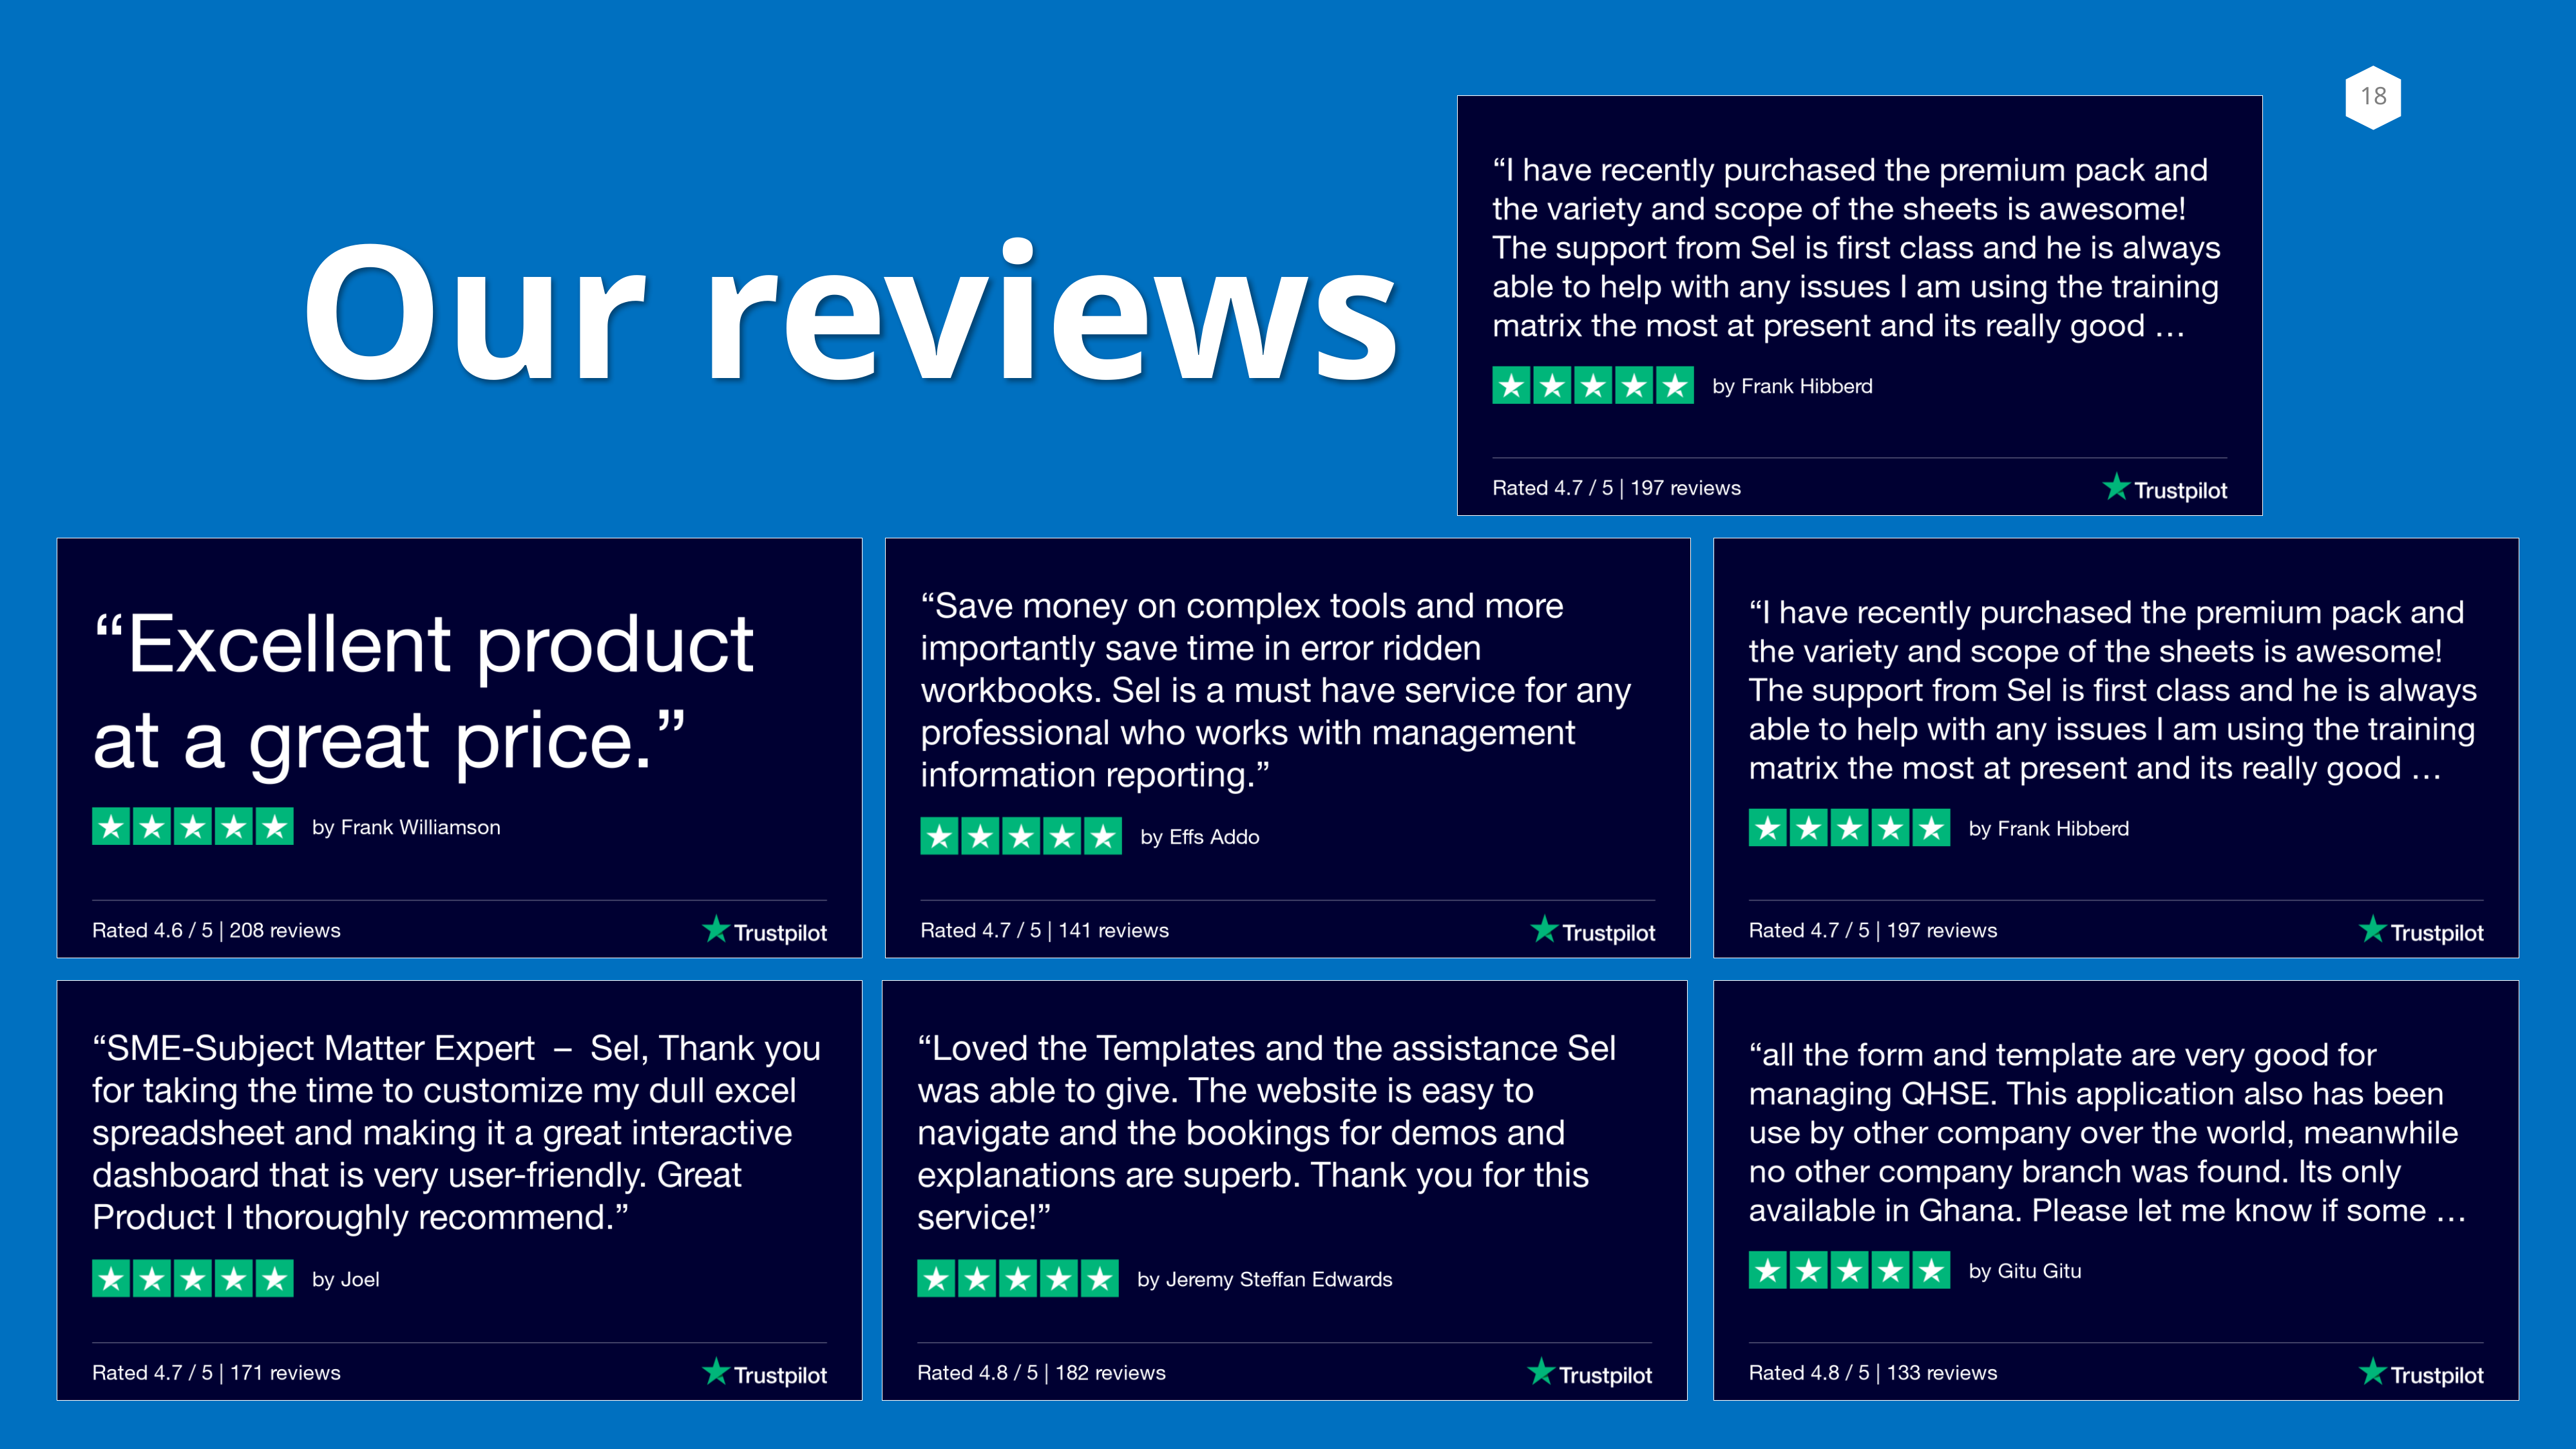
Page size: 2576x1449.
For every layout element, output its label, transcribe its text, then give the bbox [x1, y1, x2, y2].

picture [57, 538, 863, 958]
picture [1713, 538, 2519, 958]
picture [1457, 95, 2263, 516]
text_box Our reviews [287, 188, 1457, 421]
picture [1713, 980, 2519, 1401]
picture [885, 538, 1691, 958]
picture [57, 980, 863, 1401]
picture [882, 980, 1688, 1401]
